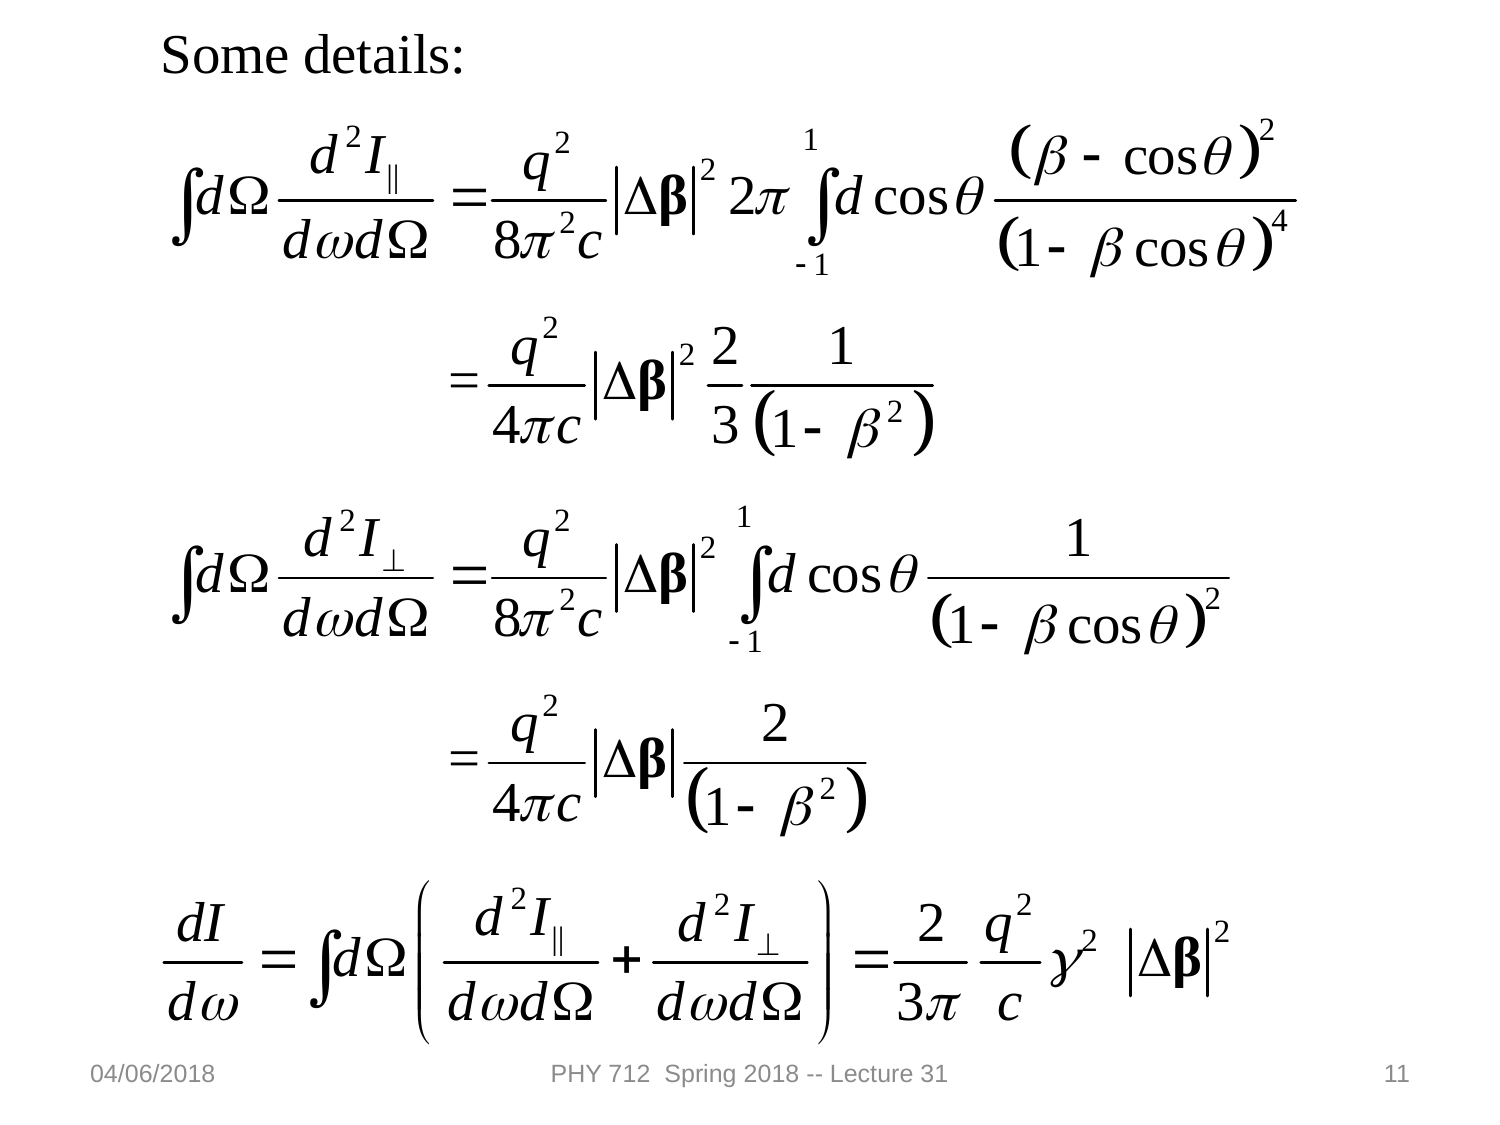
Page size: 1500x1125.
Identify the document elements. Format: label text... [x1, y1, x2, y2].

slide_number 11 [1074, 1042, 1425, 1103]
footer PHY 712 Spring 2018 -- Lecture 31 [512, 1063, 988, 1103]
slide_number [75, 1042, 425, 1103]
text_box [157, 25, 1343, 1054]
